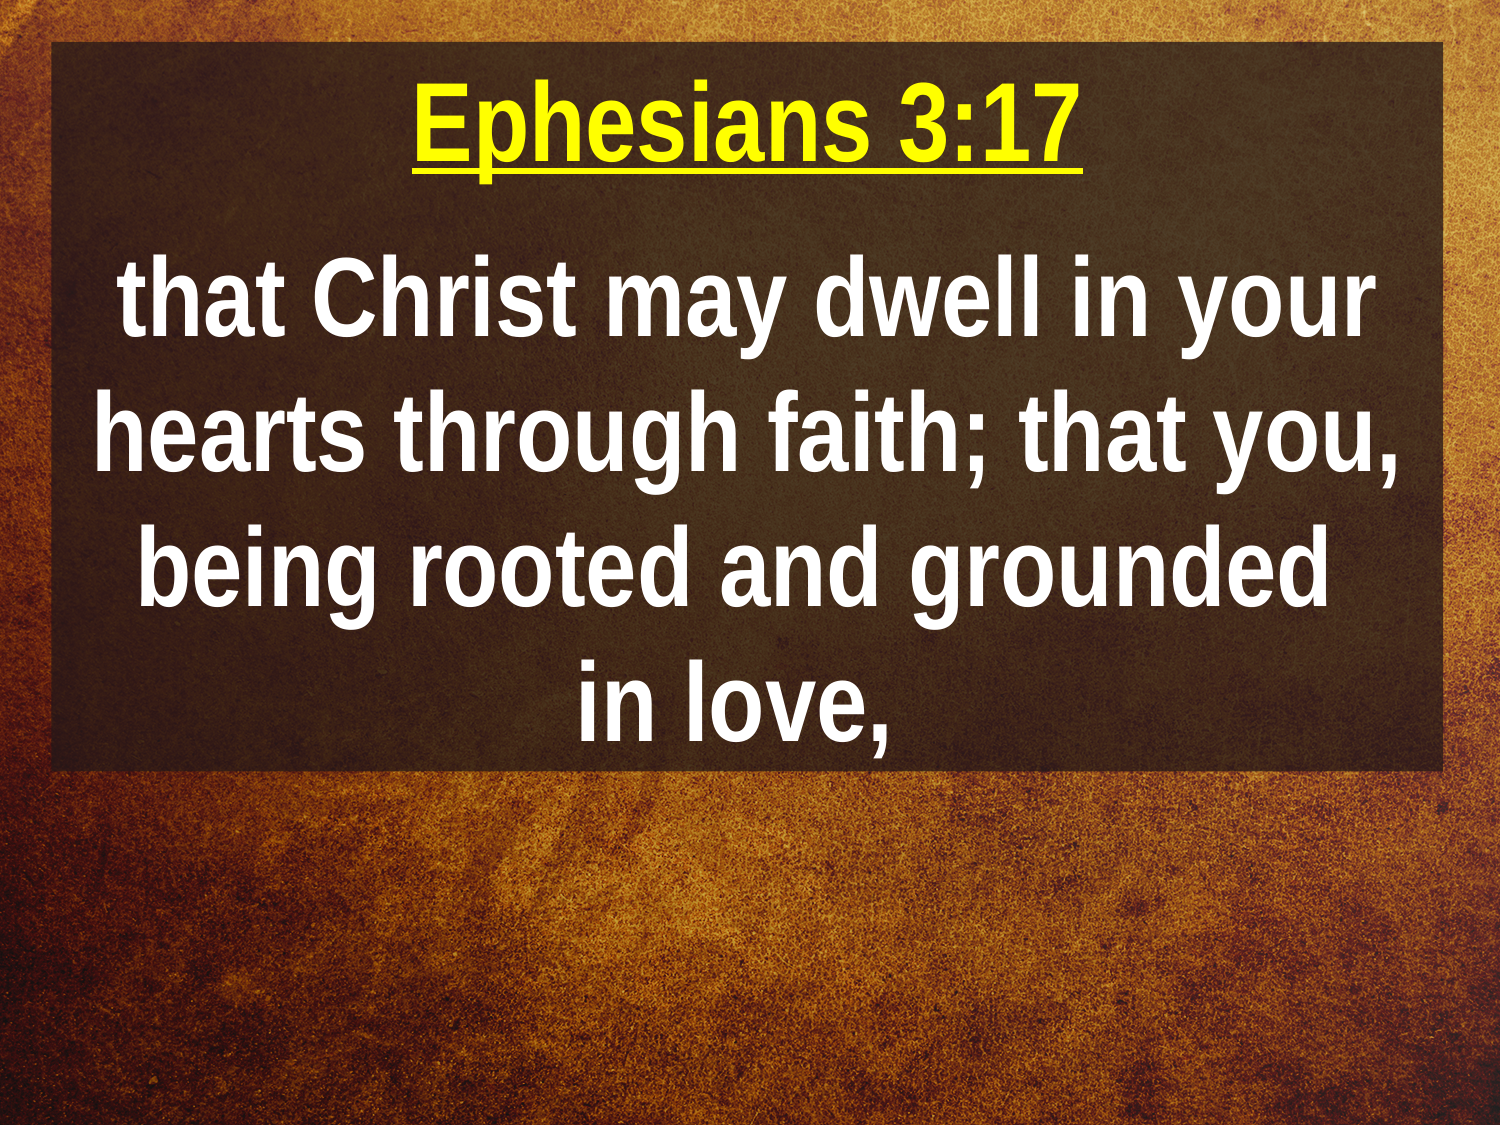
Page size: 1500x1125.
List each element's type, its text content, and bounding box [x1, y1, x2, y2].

text_box Ephesians 3:17 that Christ may dwell in your hearts through faith; that you, being rooted and grounded in love, [51, 41, 1444, 772]
picture [0, 0, 1500, 1125]
